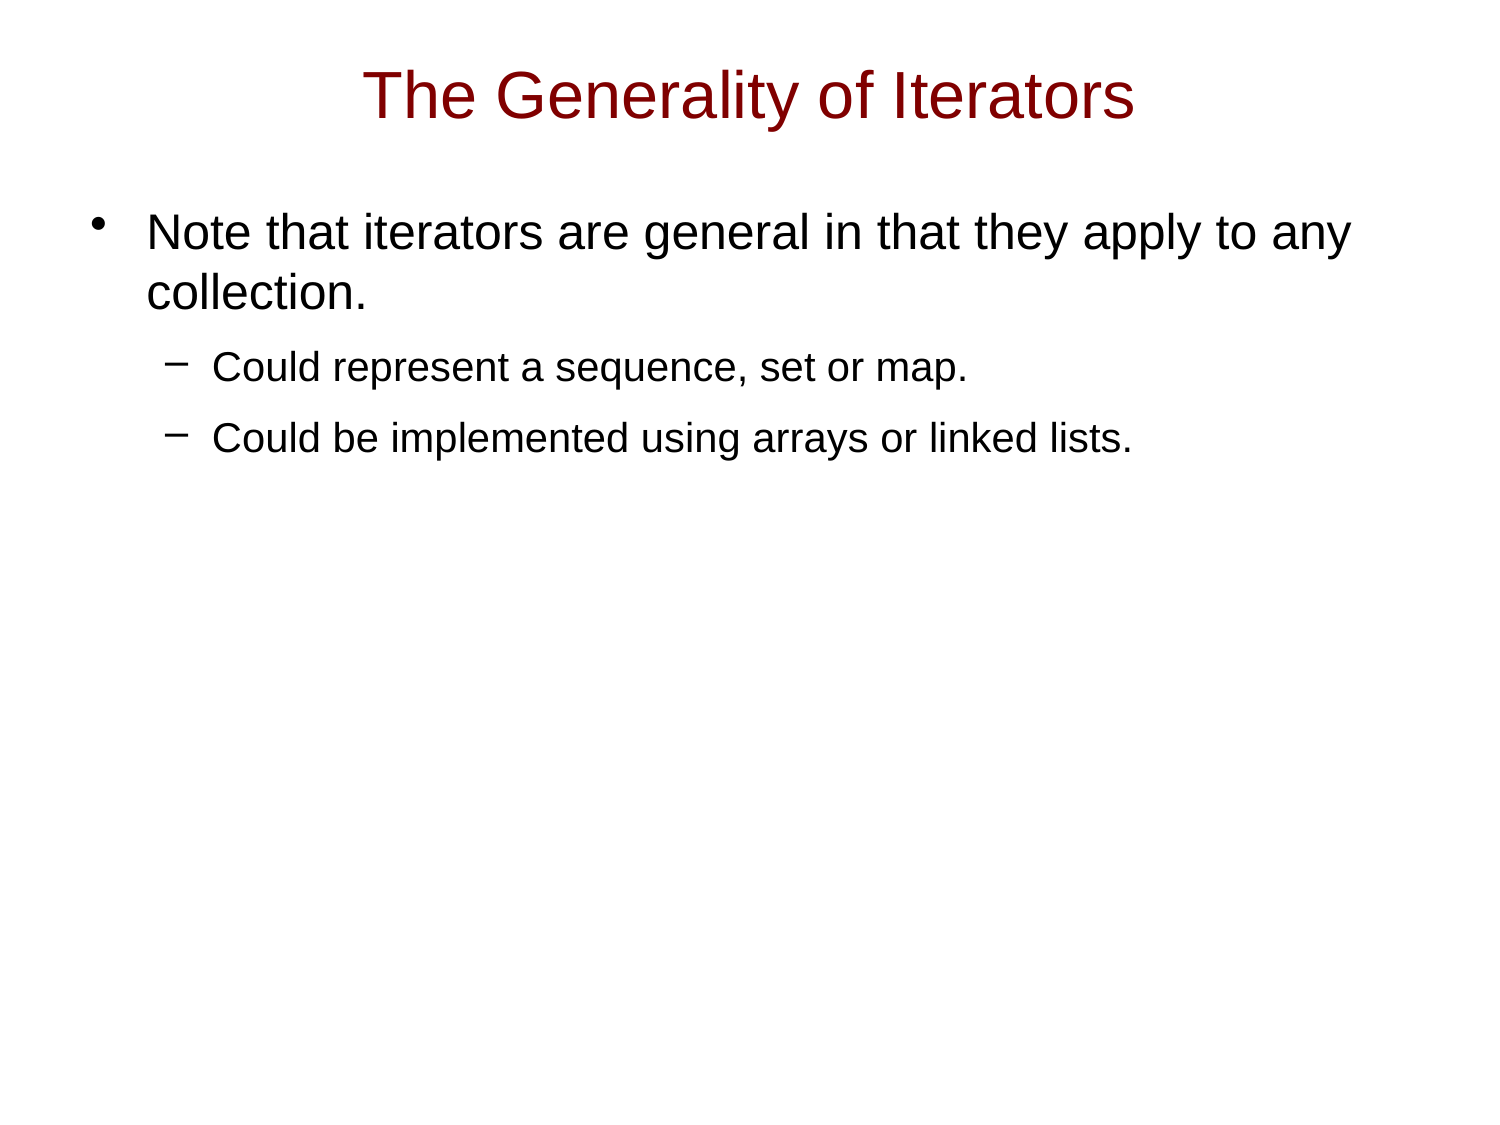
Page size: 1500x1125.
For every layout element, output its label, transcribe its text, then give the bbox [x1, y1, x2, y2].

list Note that iterators are general in that they apply to any collection. Could represent a sequence, set or map. Could be implemented using arrays or linked lists. [74, 191, 1426, 1006]
title The Generality of Iterators [74, 44, 1426, 139]
